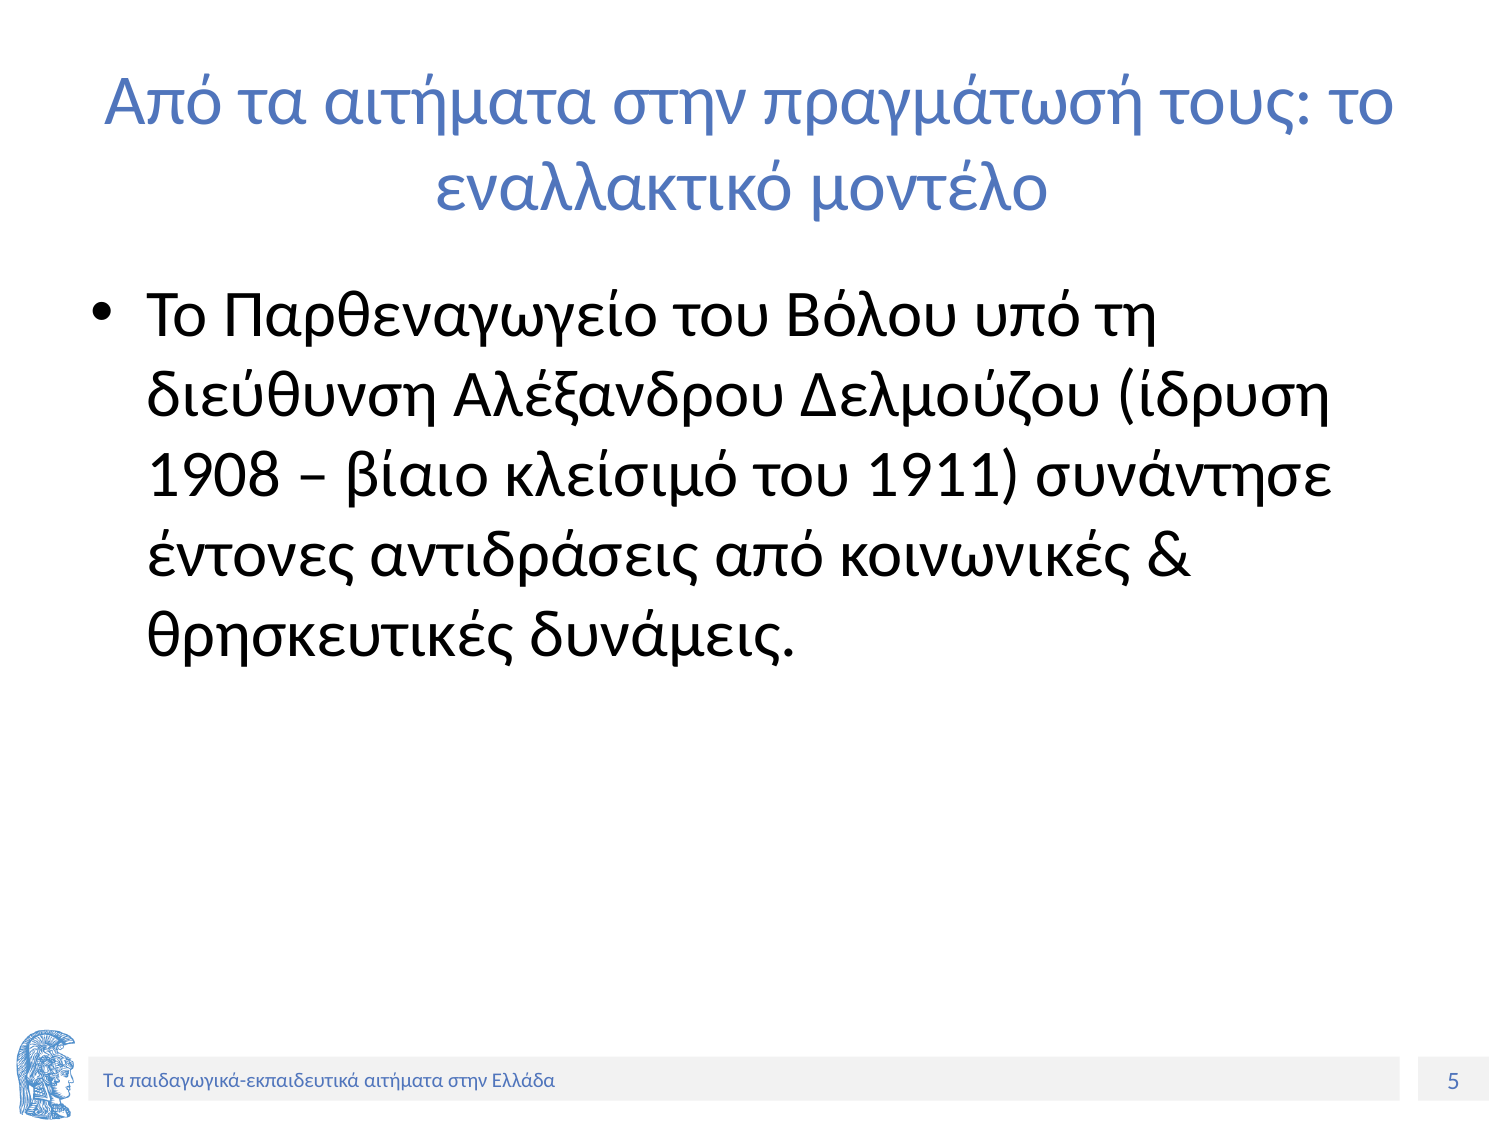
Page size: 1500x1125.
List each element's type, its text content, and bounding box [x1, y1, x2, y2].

title Από τα αιτήματα στην πραγμάτωσή τους: το εναλλακτικό μοντέλο [75, 45, 1425, 233]
list Το Παρθεναγωγείο του Βόλου υπό τη διεύθυνση Αλέξανδρου Δελμούζου (ίδρυση 1908 – βίαιο κλείσιμό του 1911) συνάντησε έντονες αντιδράσεις από κοινωνικές & θρησκευτικές δυνάμεις. [75, 262, 1425, 1005]
picture [9, 1026, 81, 1120]
